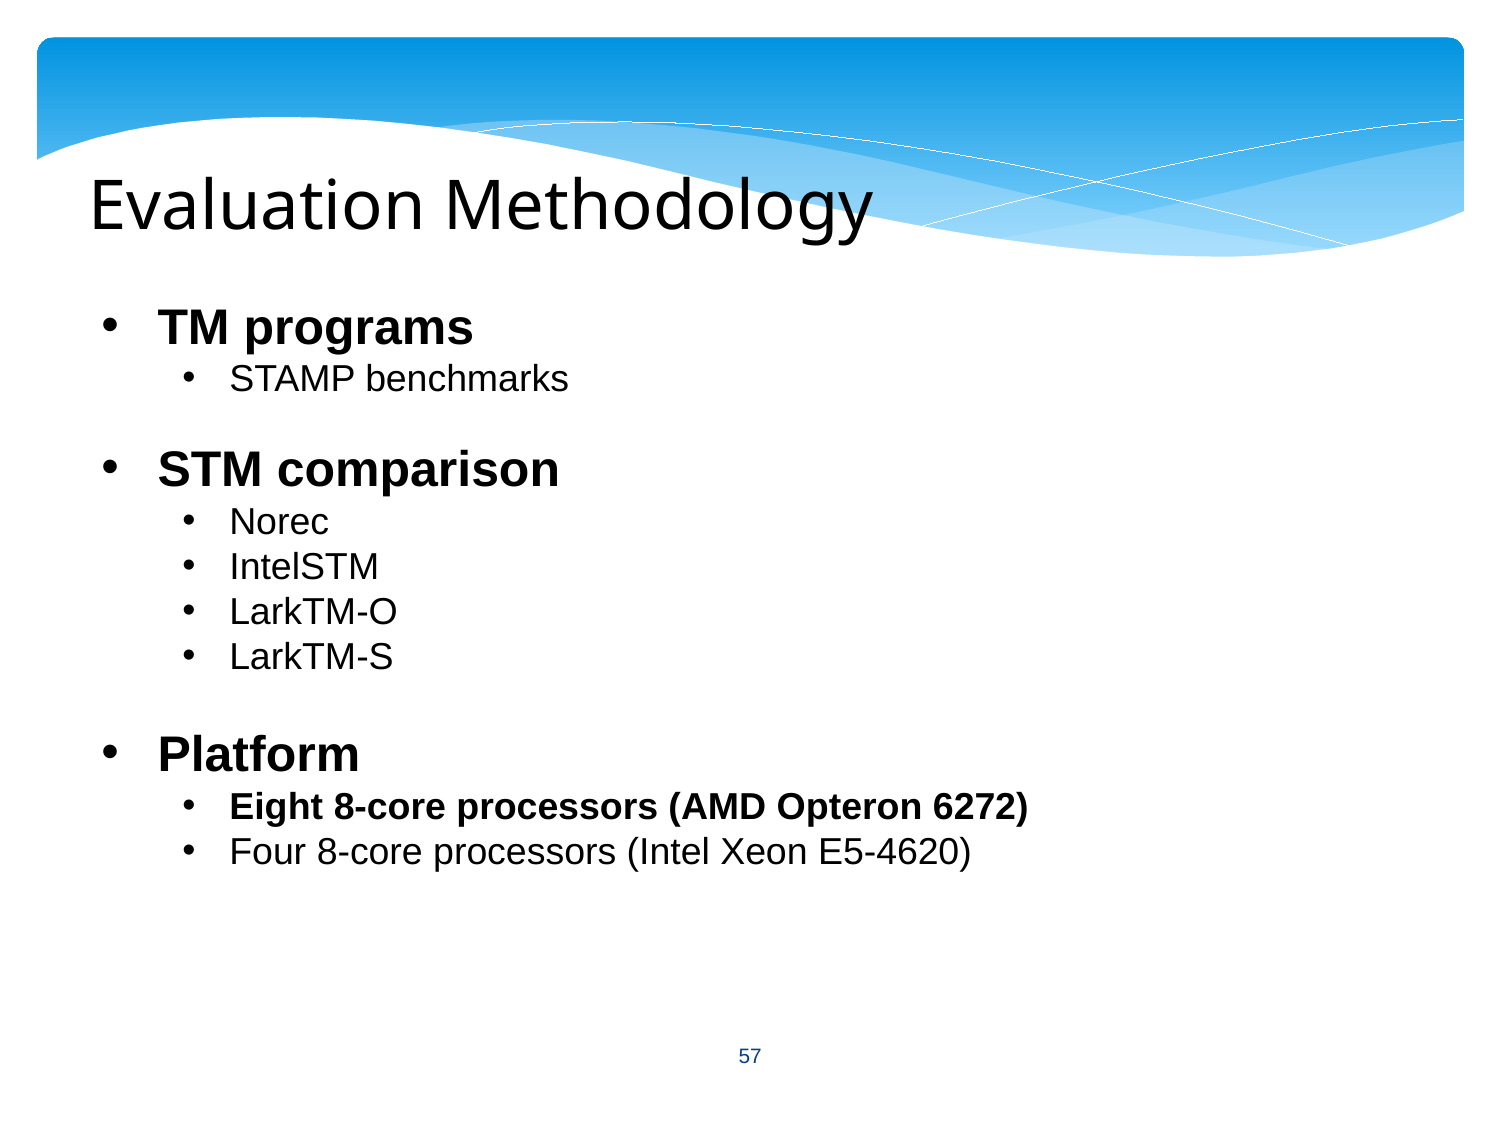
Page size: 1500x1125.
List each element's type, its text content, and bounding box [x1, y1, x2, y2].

text_box TM programs STAMP benchmarks STM comparison Norec IntelSTM LarkTM-O LarkTM-S Platform Eight 8-core processors (AMD Opteron 6272) Four 8-core processors (Intel Xeon E5-4620) [74, 287, 1325, 1005]
text_box Evaluation Methodology [75, 25, 1025, 250]
slide_number 57 [654, 1025, 846, 1086]
